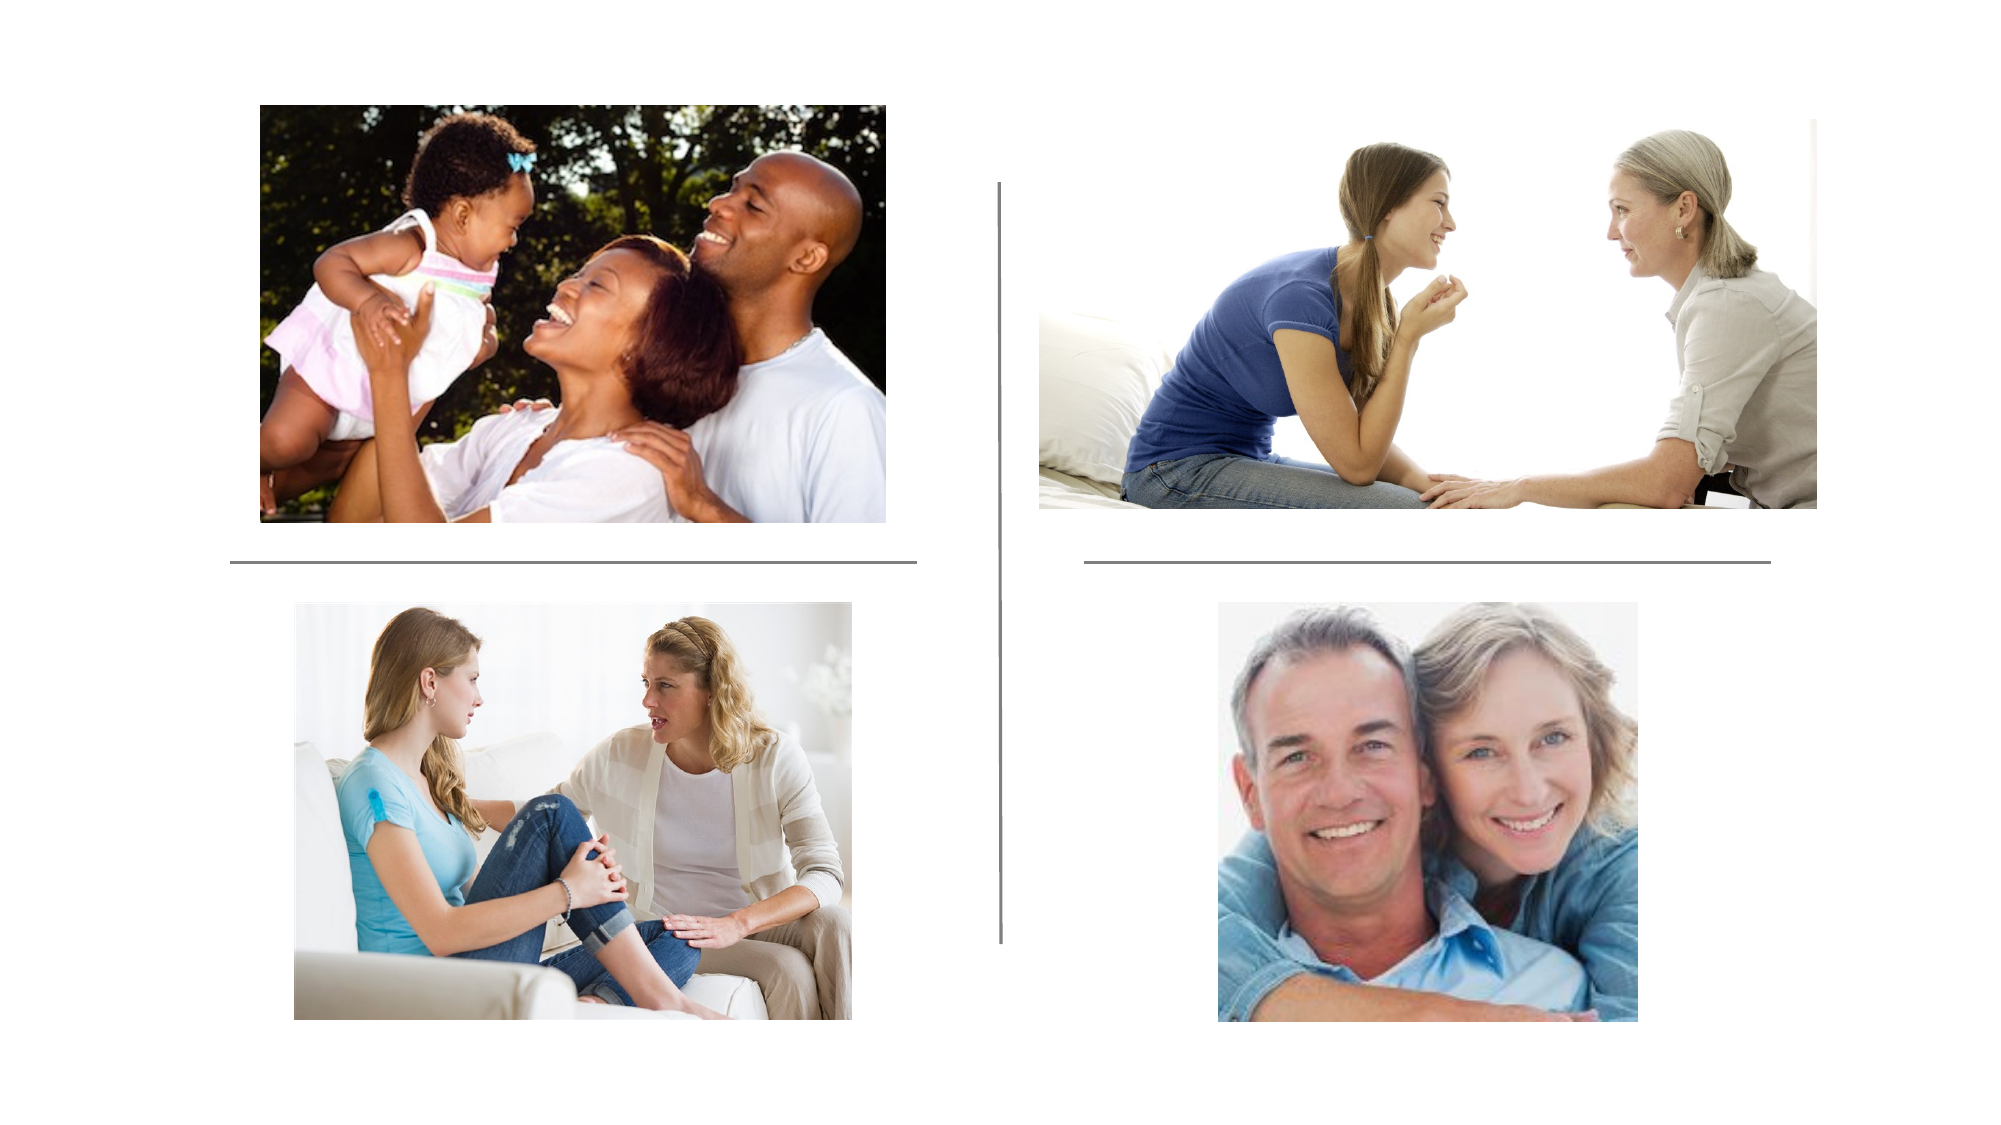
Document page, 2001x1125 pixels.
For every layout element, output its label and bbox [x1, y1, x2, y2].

picture [294, 602, 852, 1020]
picture [260, 105, 886, 523]
picture [1218, 602, 1638, 1022]
picture [1039, 119, 1817, 509]
